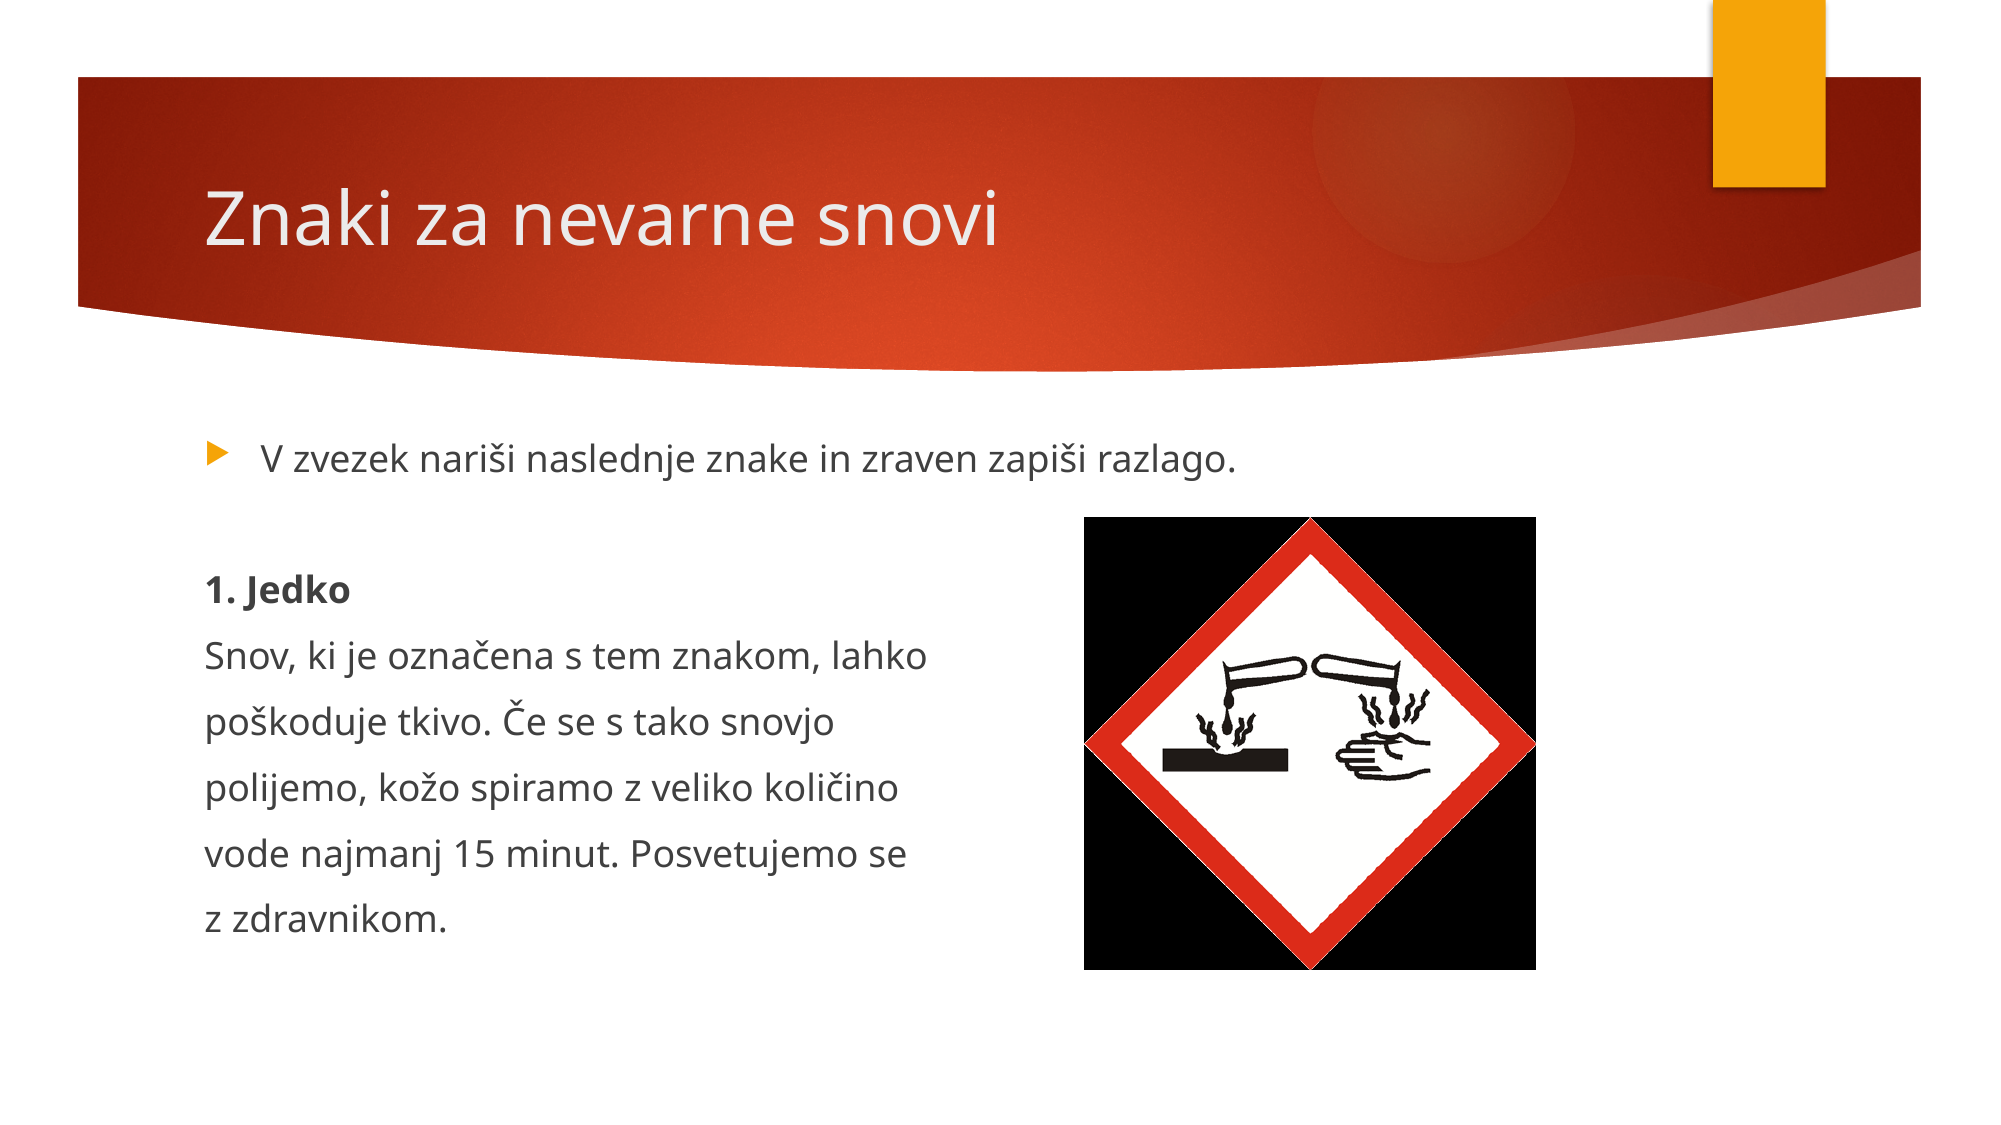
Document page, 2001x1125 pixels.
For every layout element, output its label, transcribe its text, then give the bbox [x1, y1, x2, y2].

list V zvezek nariši naslednje znake in zraven zapiši razlago. 1. Jedko Snov, ki je označena s tem znakom, lahko poškoduje tkivo. Če se s tako snovjo polijemo, kožo spiramo z veliko količino vode najmanj 15 minut. Posvetujemo se z zdravnikom. [189, 427, 1627, 988]
picture [1083, 517, 1536, 970]
title Znaki za nevarne snovi [189, 155, 1627, 275]
